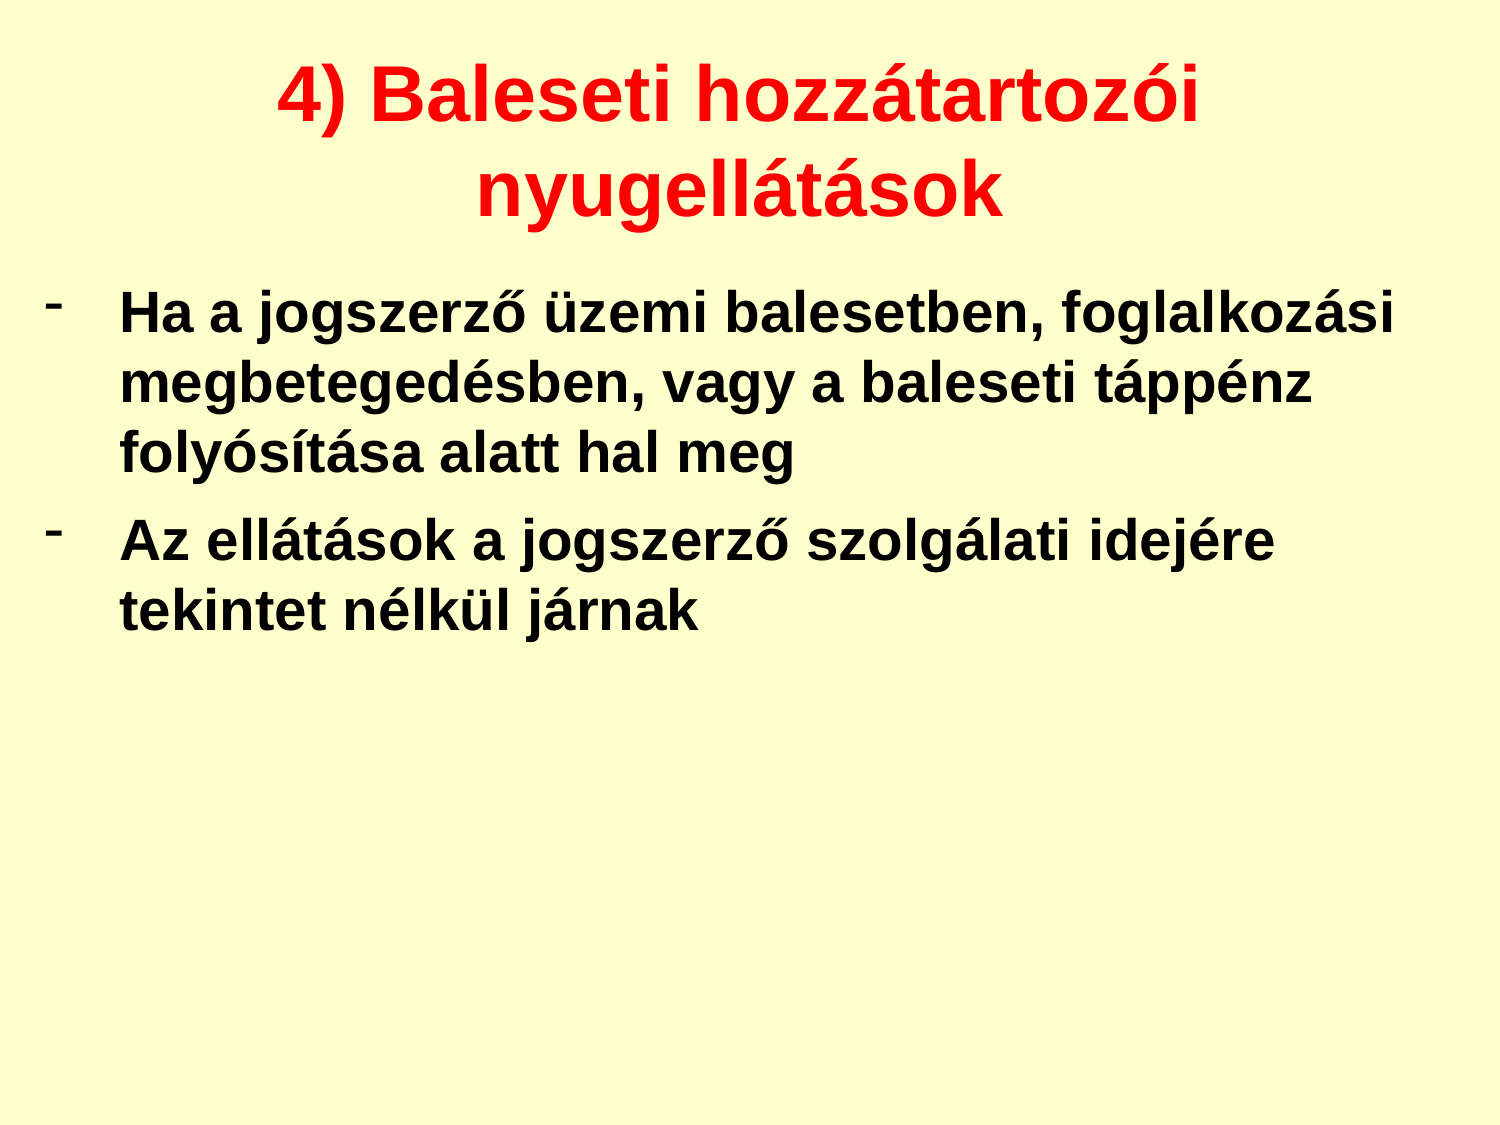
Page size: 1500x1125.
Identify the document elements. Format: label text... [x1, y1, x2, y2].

text_box Ha a jogszerző üzemi balesetben, foglalkozási megbetegedésben, vagy a baleseti táppénz folyósítása alatt hal meg Az ellátások a jogszerző szolgálati idejére tekintet nélkül járnak [29, 267, 1459, 1071]
title 4) Baleseti hozzátartozói nyugellátások [64, 66, 1415, 208]
